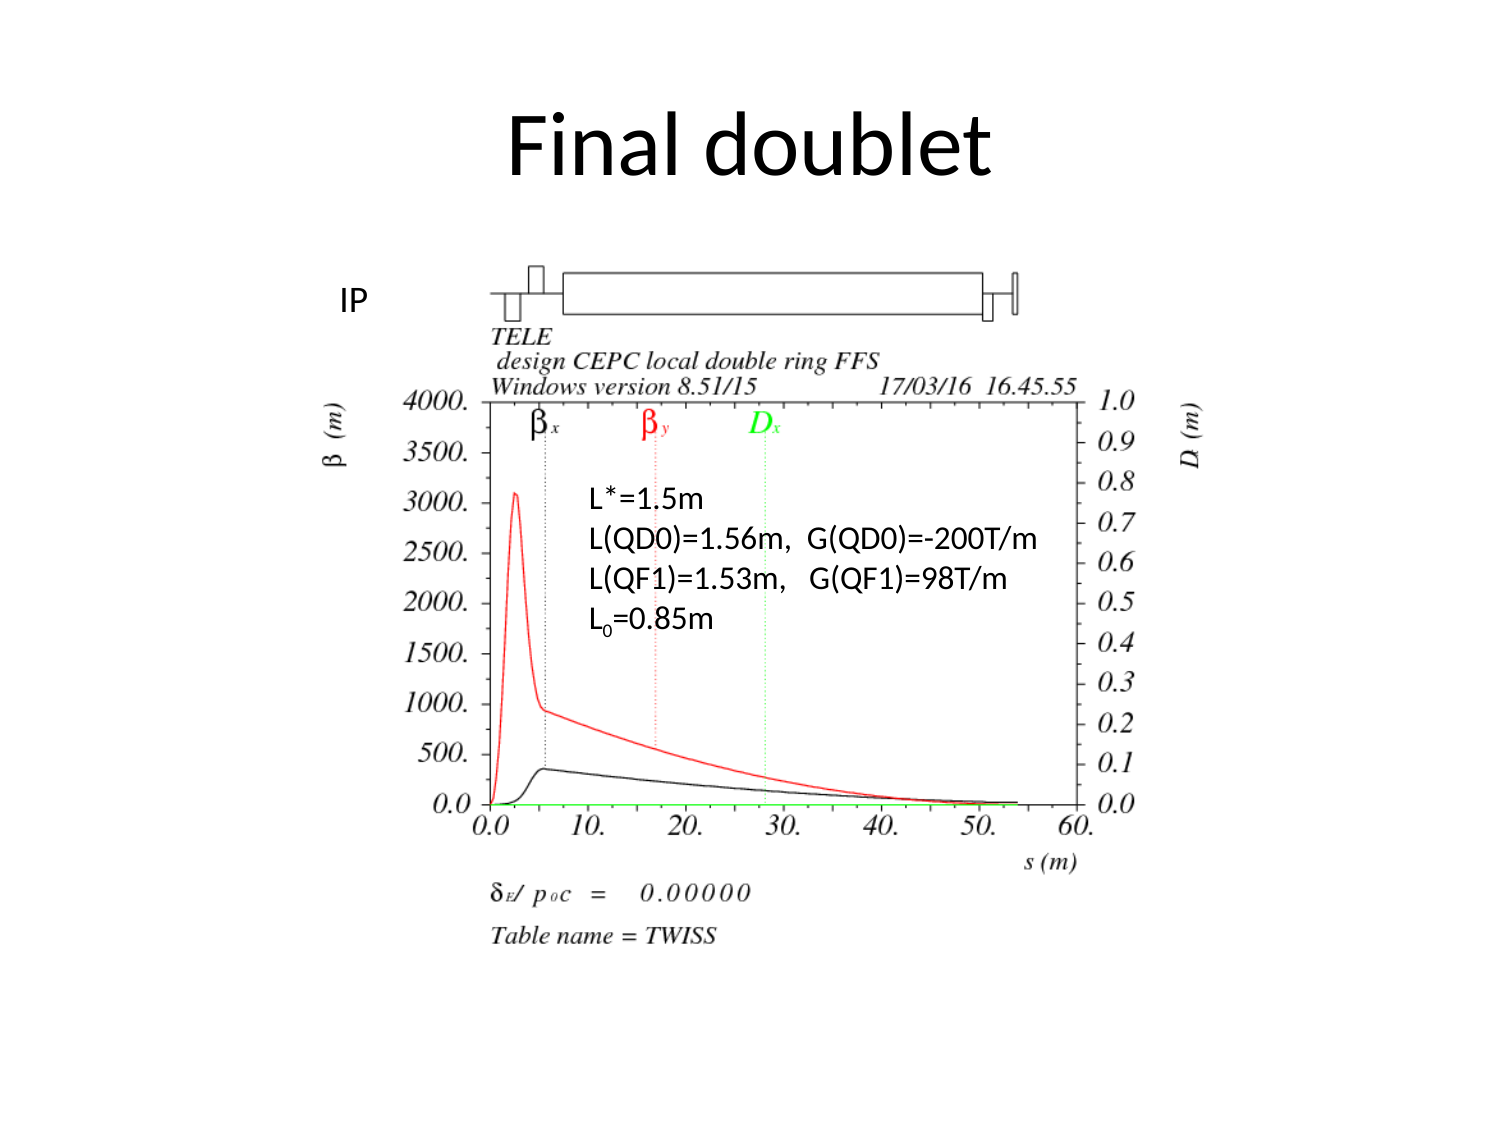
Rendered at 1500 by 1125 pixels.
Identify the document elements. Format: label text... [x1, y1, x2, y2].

title Final doublet [75, 45, 1425, 233]
picture [312, 255, 1223, 958]
